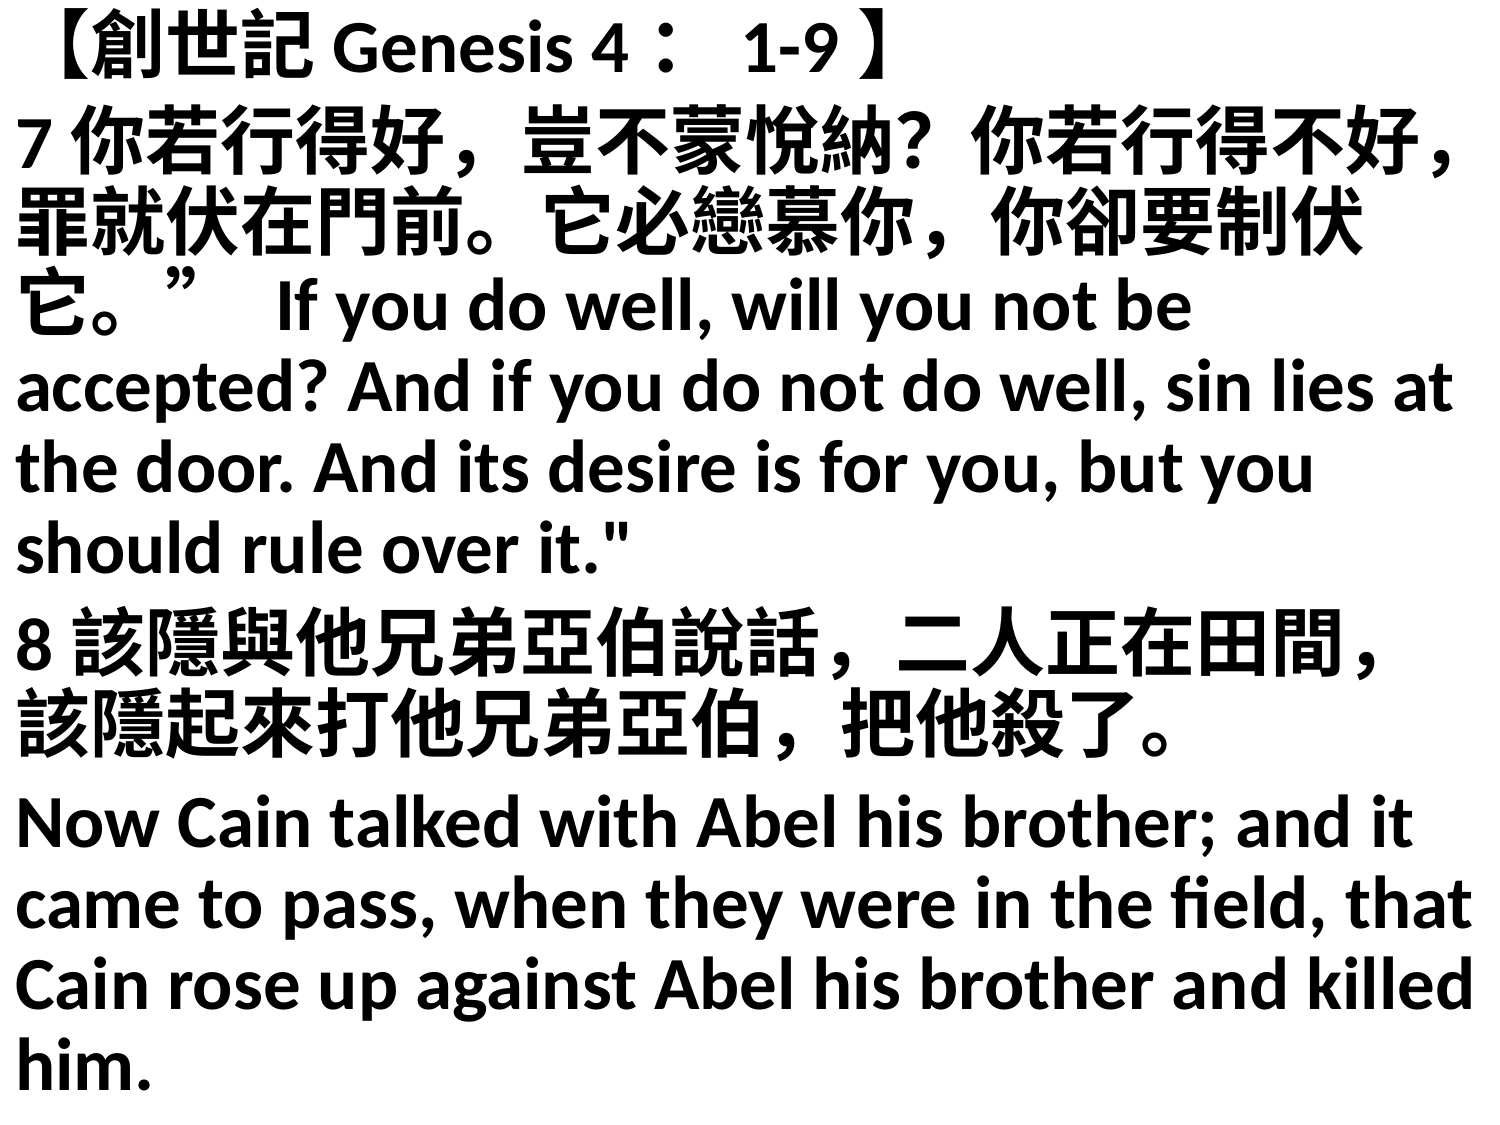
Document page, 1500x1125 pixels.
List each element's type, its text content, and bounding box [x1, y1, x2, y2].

subtitle 【創世記Genesis 4：1-9】 7你若行得好，豈不蒙悅納？你若行得不好，罪就伏在門前。它必戀慕你，你卻要制伏它。” If you do well, will you not be accepted? And if you do not do well, sin lies at the door. And its desire is for you, but you should rule over it." 8該隱與他兄弟亞伯說話，二人正在田間，該隱起來打他兄弟亞伯，把他殺了。 Now Cain talked with Abel his brother; and it came to pass, when they were in the field, that Cain rose up against Abel his brother and killed him. [0, 0, 1500, 1125]
